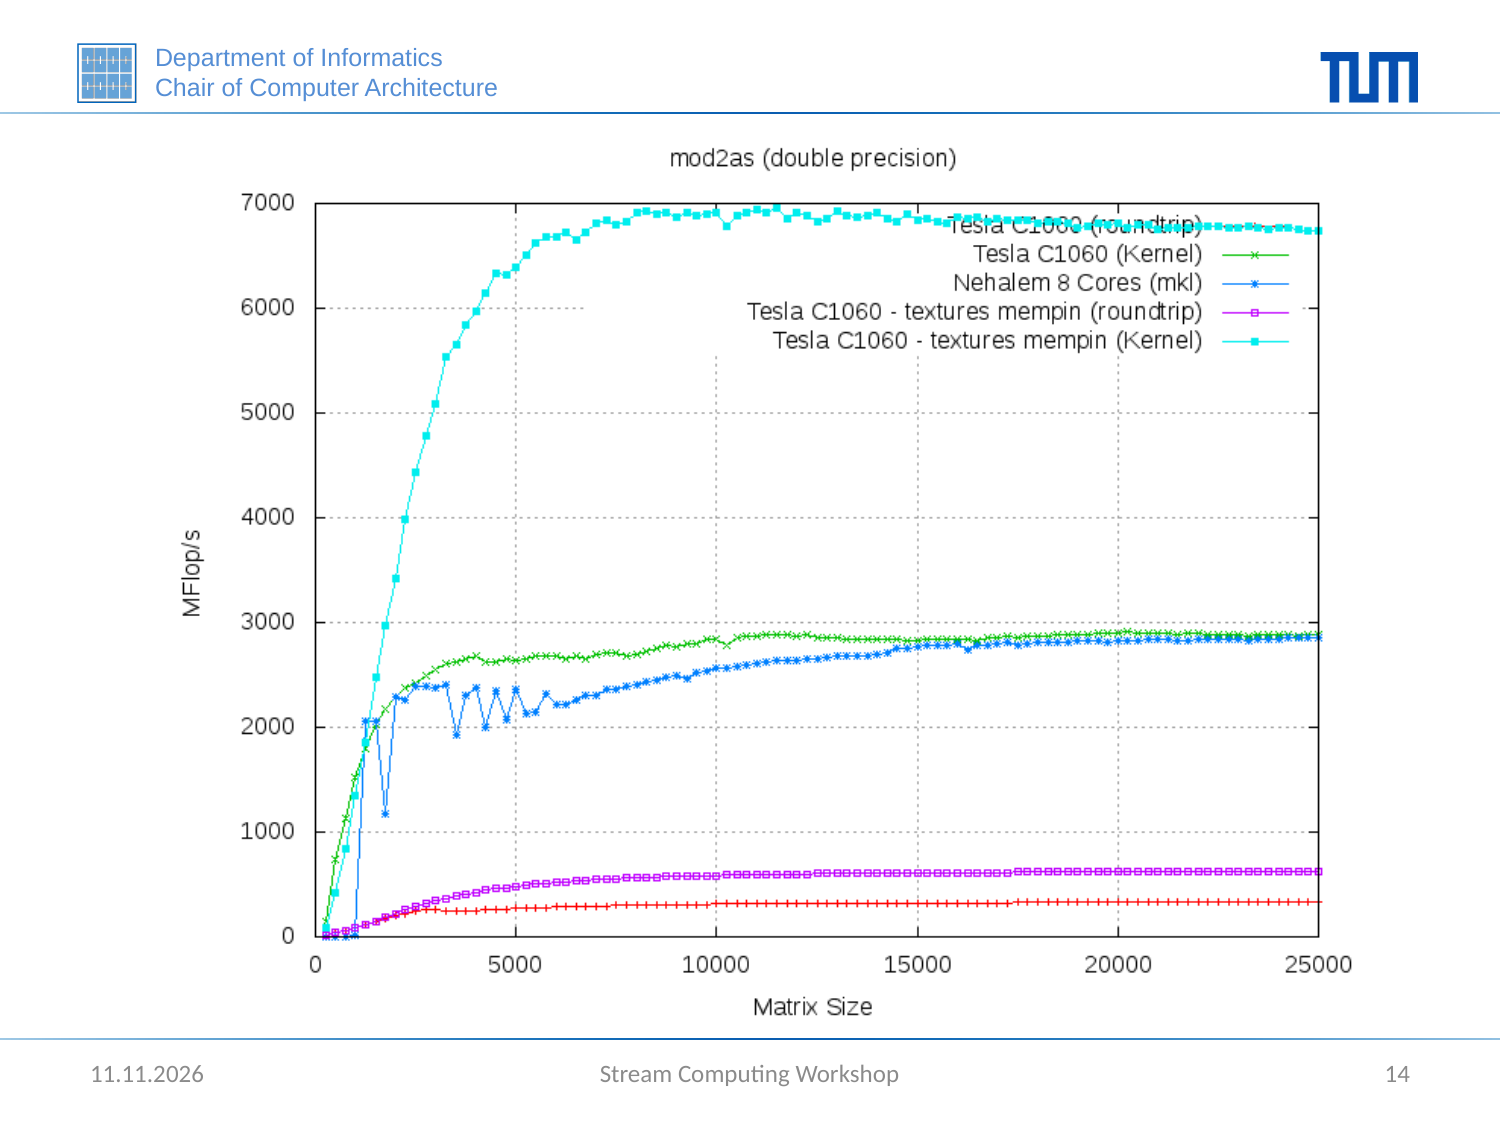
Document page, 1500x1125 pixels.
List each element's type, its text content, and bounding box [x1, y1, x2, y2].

slide_number 14 [1074, 1042, 1425, 1103]
picture [0, 0, 1500, 1125]
footer Stream Computing Workshop [512, 1042, 988, 1103]
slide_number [75, 1042, 425, 1103]
